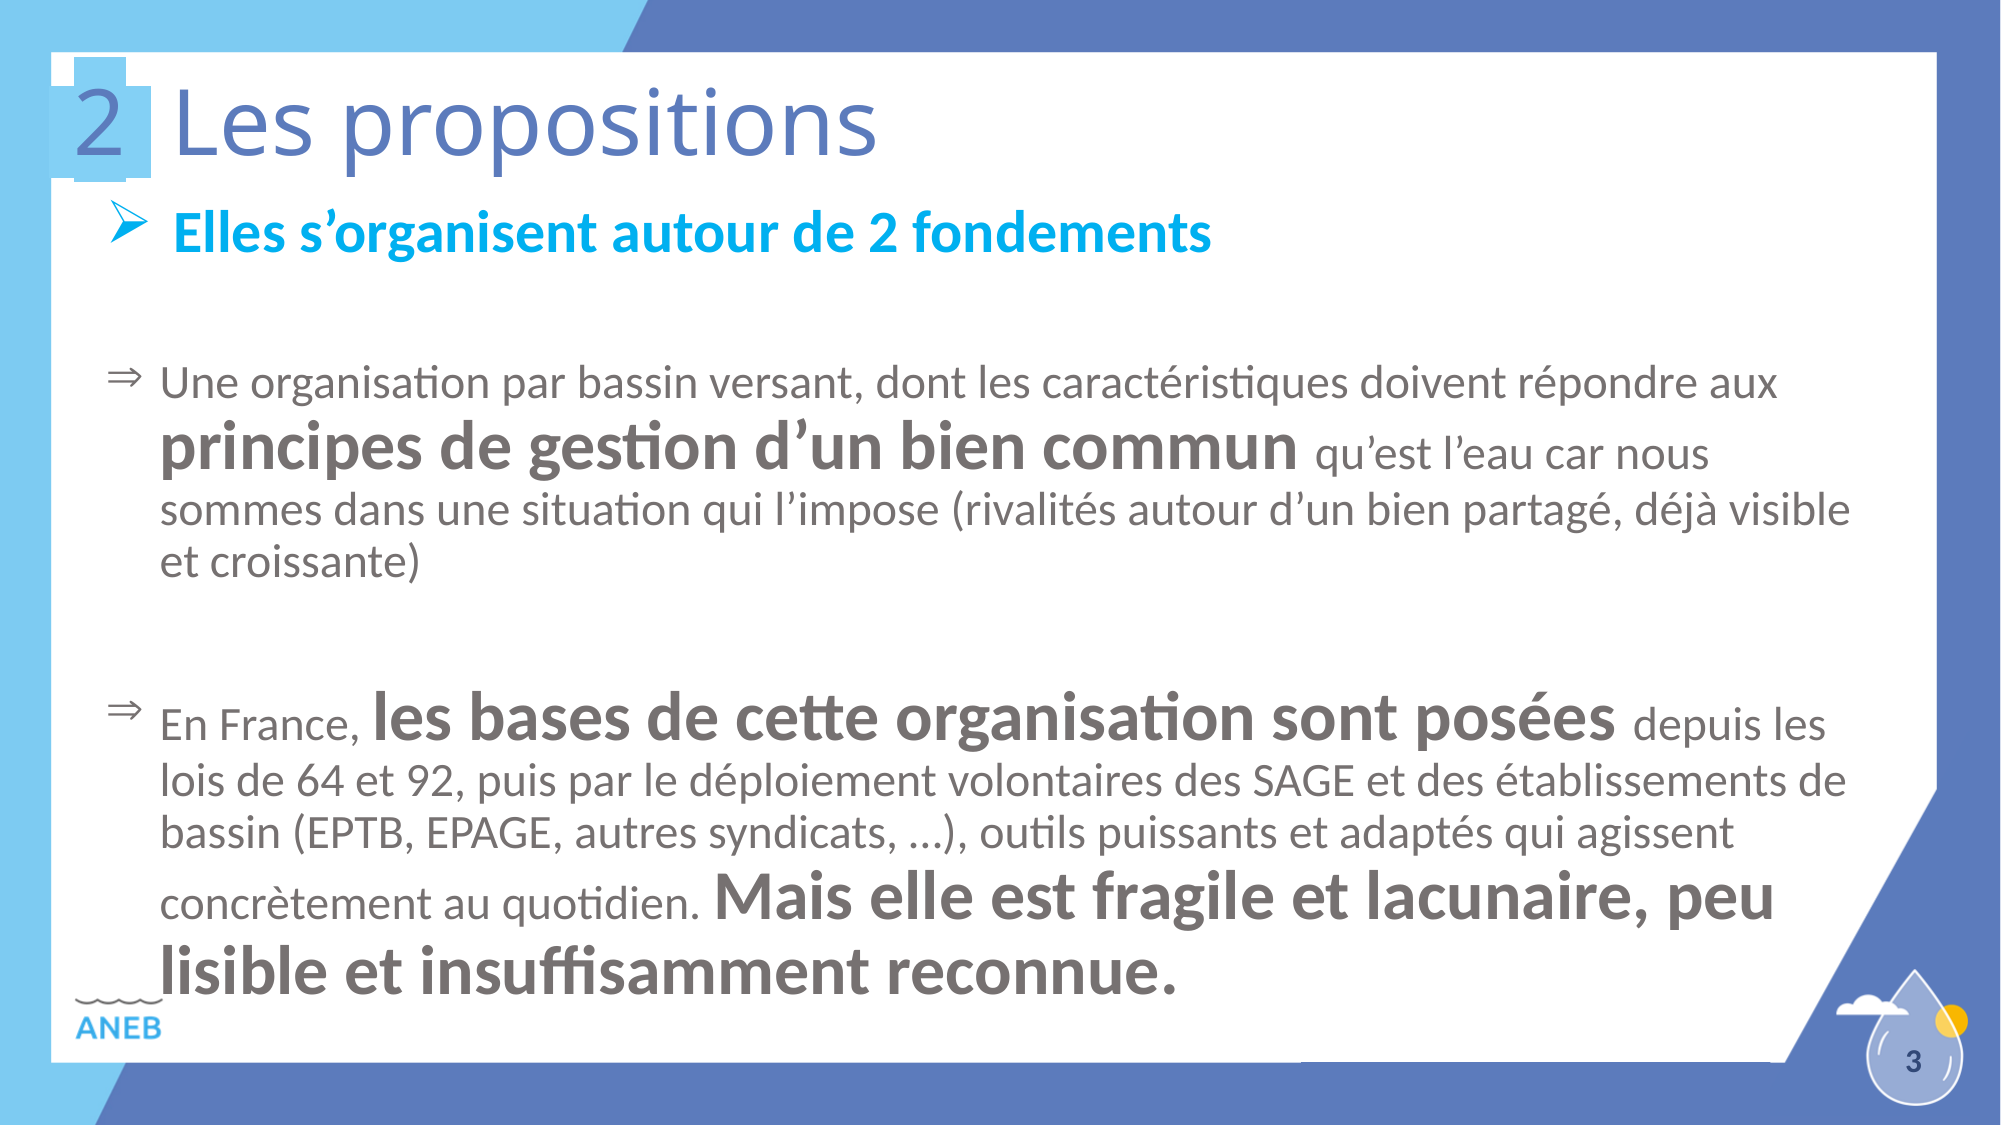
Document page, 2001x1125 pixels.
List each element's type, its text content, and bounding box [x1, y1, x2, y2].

list Elles s’organisent autour de 2 fondements Une organisation par bassin versant, dont les caractéristiques doivent répondre aux principes de gestion d’un bien commun qu’est l’eau car nous sommes dans une situation qui l’impose (rivalités autour d’un bien partagé, déjà visible et croissante) En France, les bases de cette organisation sont posées depuis les lois de 64 et 92, puis par le déploiement volontaires des SAGE et des établissements de bassin (EPTB, EPAGE, autres syndicats, …), outils puissants et adaptés qui agissent concrètement au quotidien. Mais elle est fragile et lacunaire, peu lisible et insuffisamment reconnue. [90, 192, 1881, 1024]
title .2. Les propositions [34, 16, 1825, 235]
picture [0, 0, 2001, 1125]
